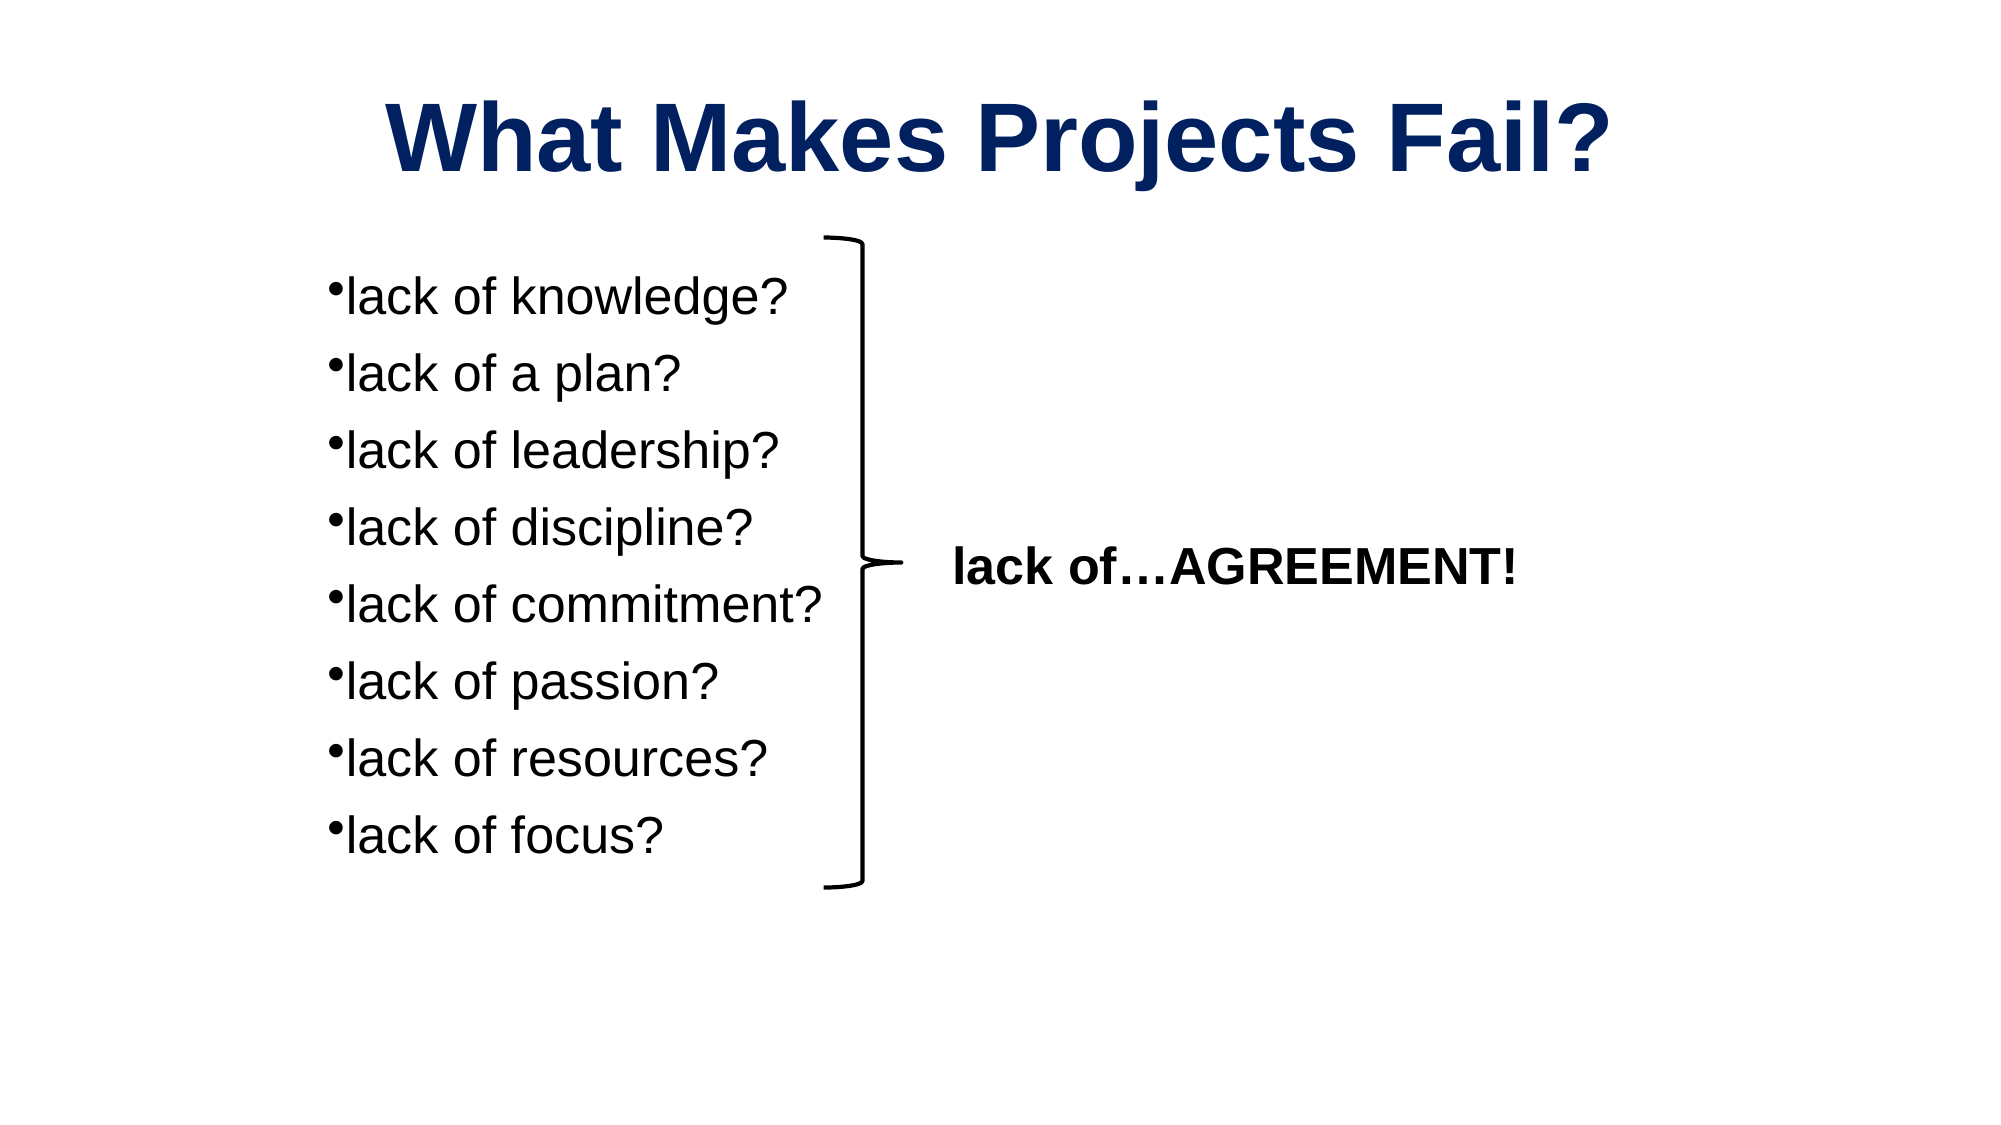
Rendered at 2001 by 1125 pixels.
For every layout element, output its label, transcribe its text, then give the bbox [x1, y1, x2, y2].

text_box [823, 237, 902, 888]
text_box [893, 162, 1232, 938]
subtitle lack of knowledge? lack of a plan? lack of leadership? lack of discipline? lack of commitment? lack of passion? lack of resources? lack of focus? [312, 262, 1000, 963]
text_box lack of…AGREEMENT! [1063, 524, 1638, 665]
title What Makes Projects Fail? [362, 50, 1638, 200]
